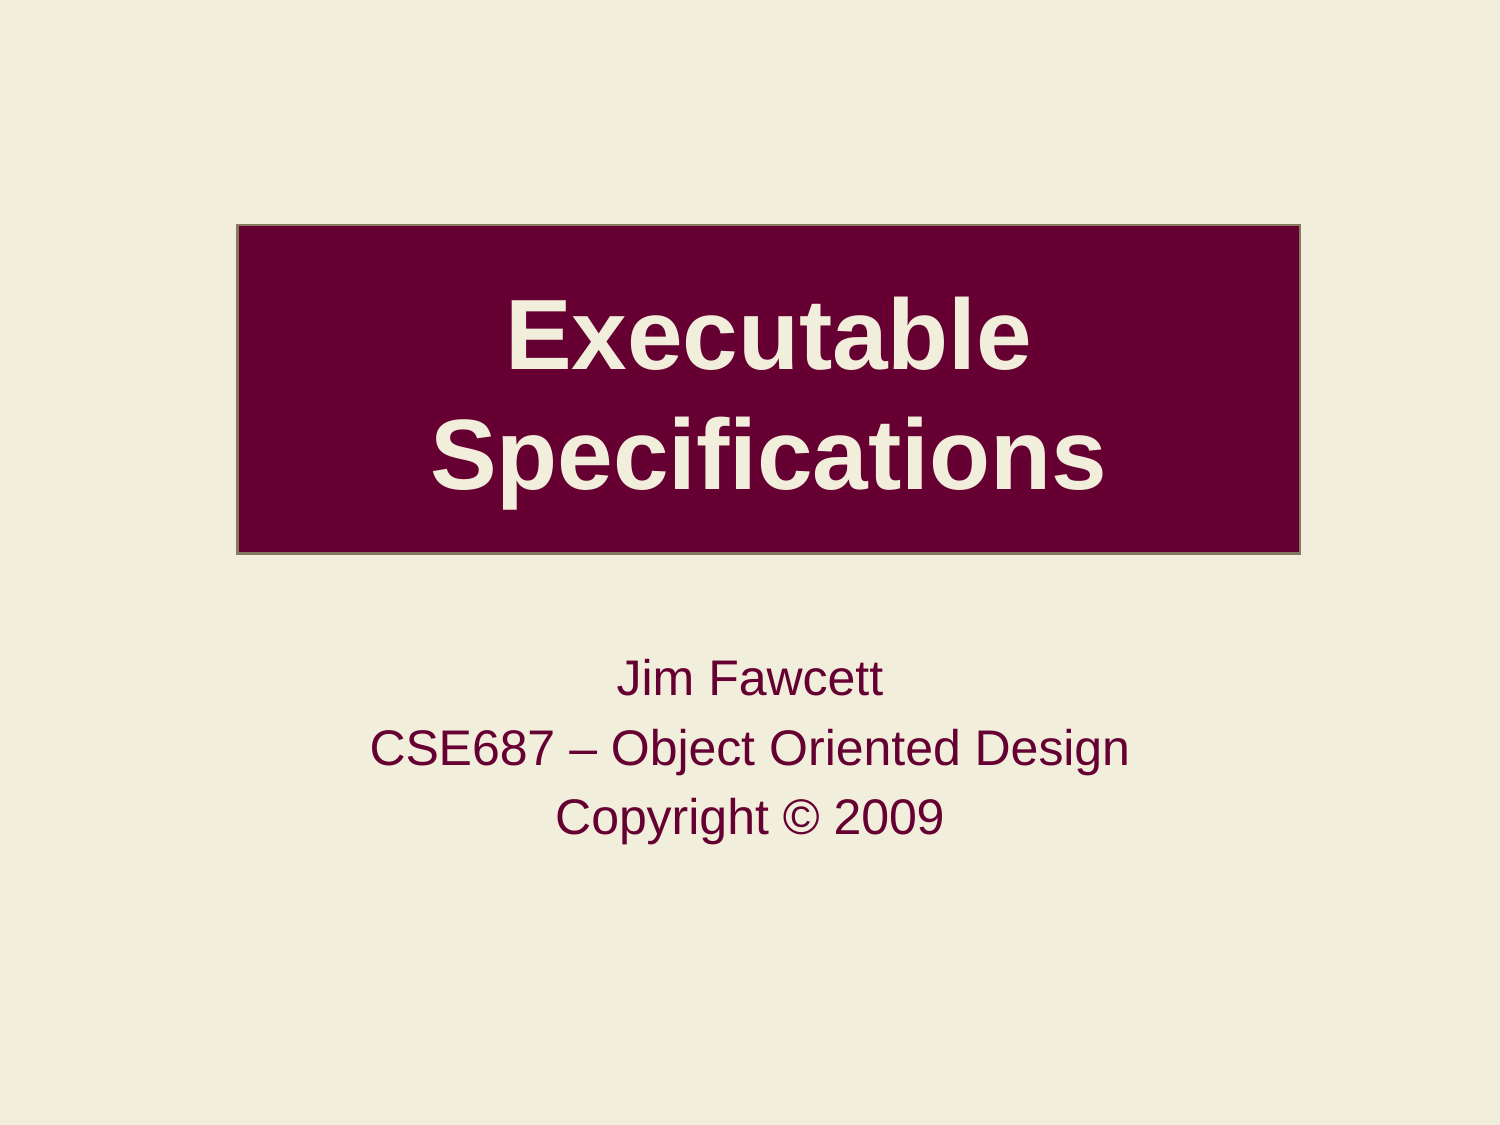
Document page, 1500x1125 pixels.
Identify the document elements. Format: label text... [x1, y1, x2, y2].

subtitle Jim Fawcett CSE687 – Object Oriented Design Copyright © 2009 [225, 637, 1275, 925]
title Executable Specifications [236, 224, 1301, 555]
